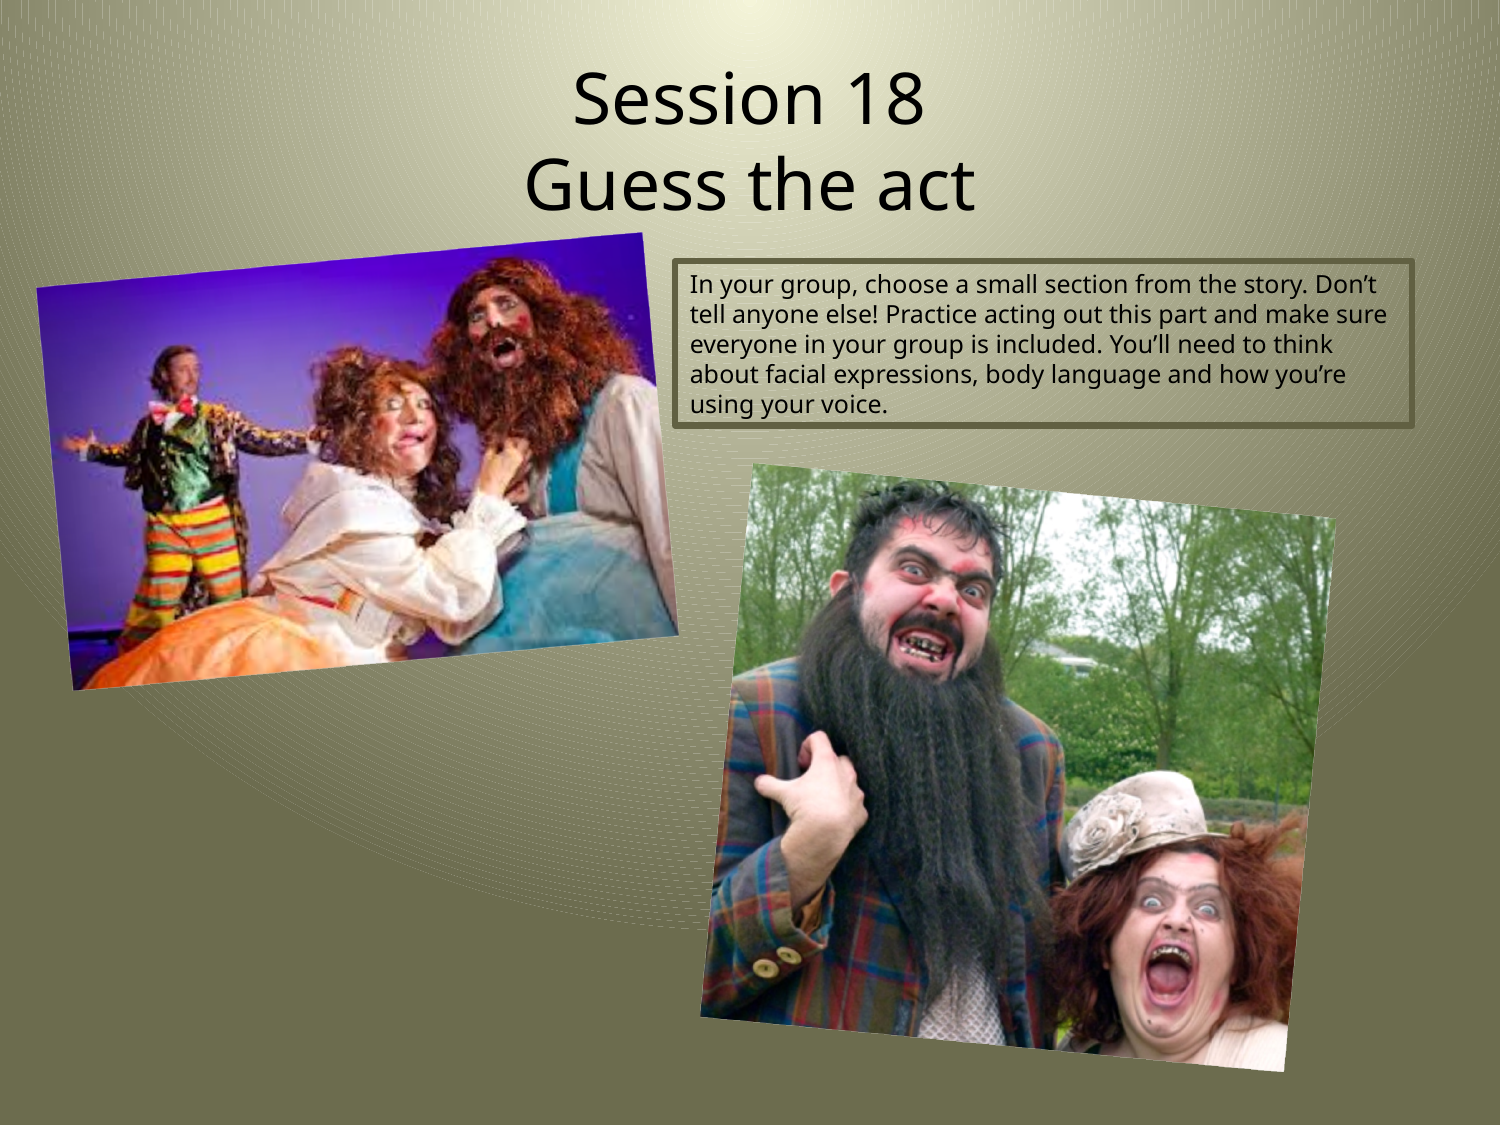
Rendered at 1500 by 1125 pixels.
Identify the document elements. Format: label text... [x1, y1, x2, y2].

text_box In your group, choose a small section from the story. Don’t tell anyone else! Practice acting out this part and make sure everyone in your group is included. You’ll need to think about facial expressions, body language and how you’re using your voice. [674, 261, 1413, 426]
title Session 18 Guess the act [75, 45, 1425, 233]
picture [37, 233, 678, 690]
picture [701, 464, 1336, 1071]
